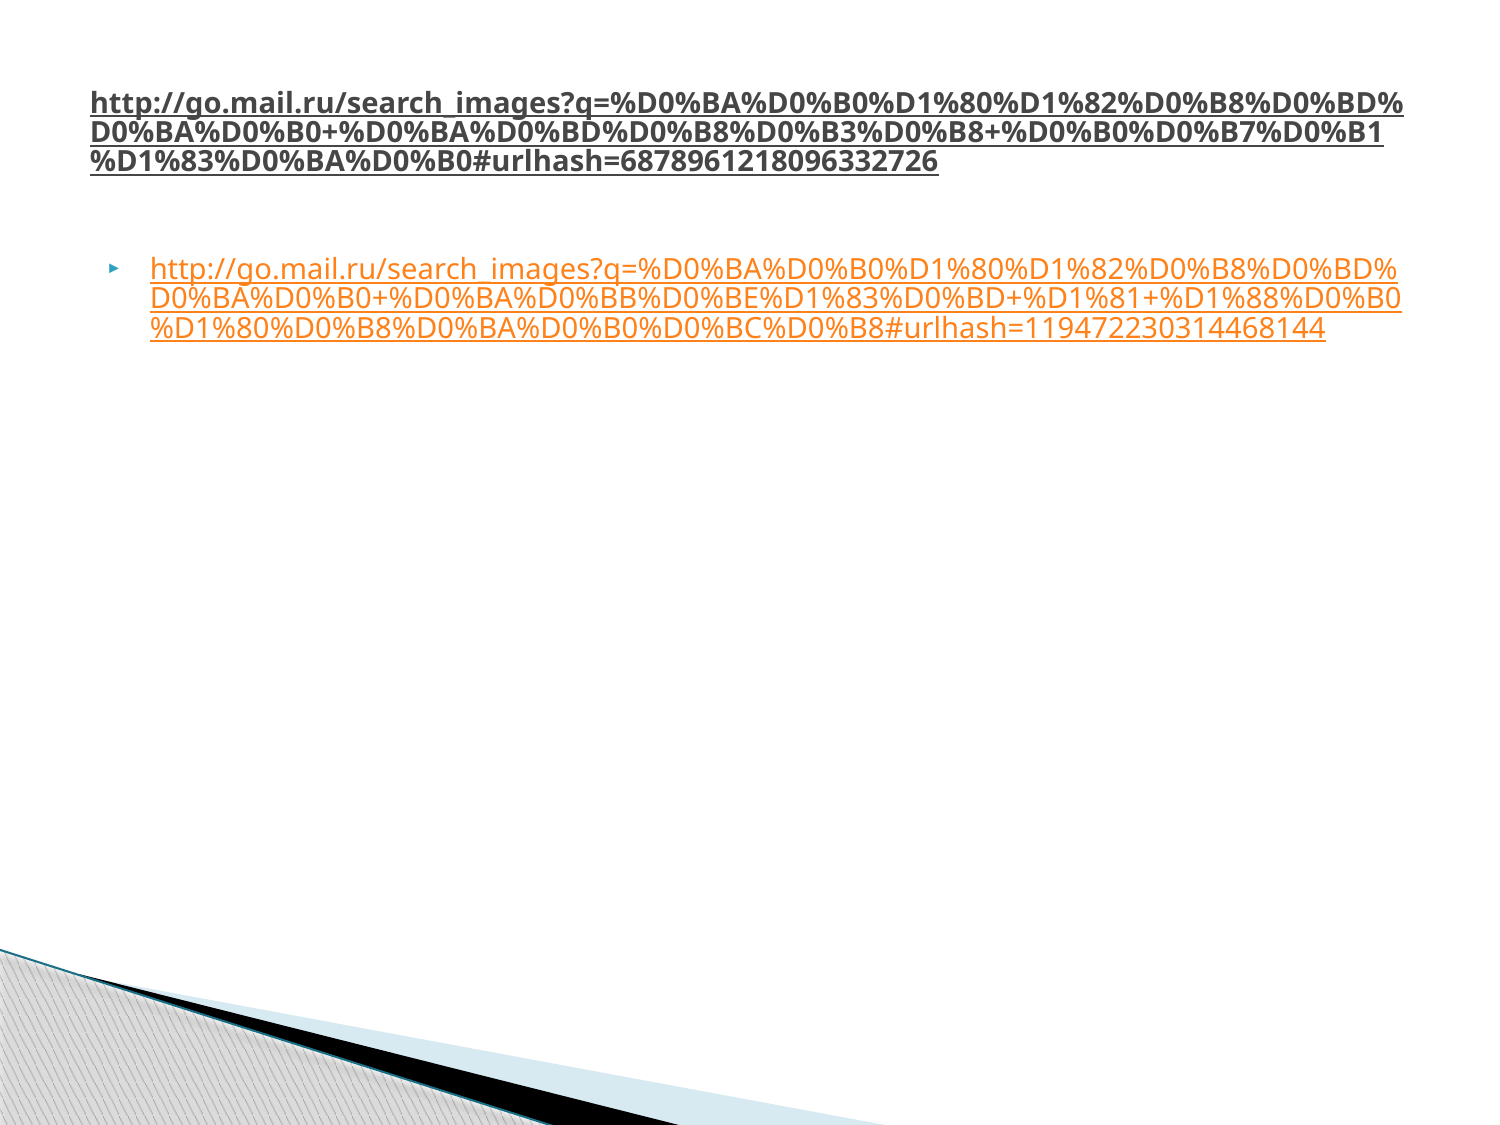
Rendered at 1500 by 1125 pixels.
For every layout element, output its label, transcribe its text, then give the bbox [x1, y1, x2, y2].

list http://go.mail.ru/search_images?q=%D0%BA%D0%B0%D1%80%D1%82%D0%B8%D0%BD%D0%BA%D0%B0+%D0%BA%D0%BB%D0%BE%D1%83%D0%BD+%D1%81+%D1%88%D0%B0%D1%80%D0%B8%D0%BA%D0%B0%D0%BC%D0%B8#urlhash=119472230314468144 [75, 243, 1425, 986]
title http://go.mail.ru/search_images?q=%D0%BA%D0%B0%D1%80%D1%82%D0%B8%D0%BD%D0%BA%D0%B0+%D0%BA%D0%BD%D0%B8%D0%B3%D0%B8+%D0%B0%D0%B7%D0%B1%D1%83%D0%BA%D0%B0#urlhash=6878961218096332726 [75, 45, 1425, 233]
